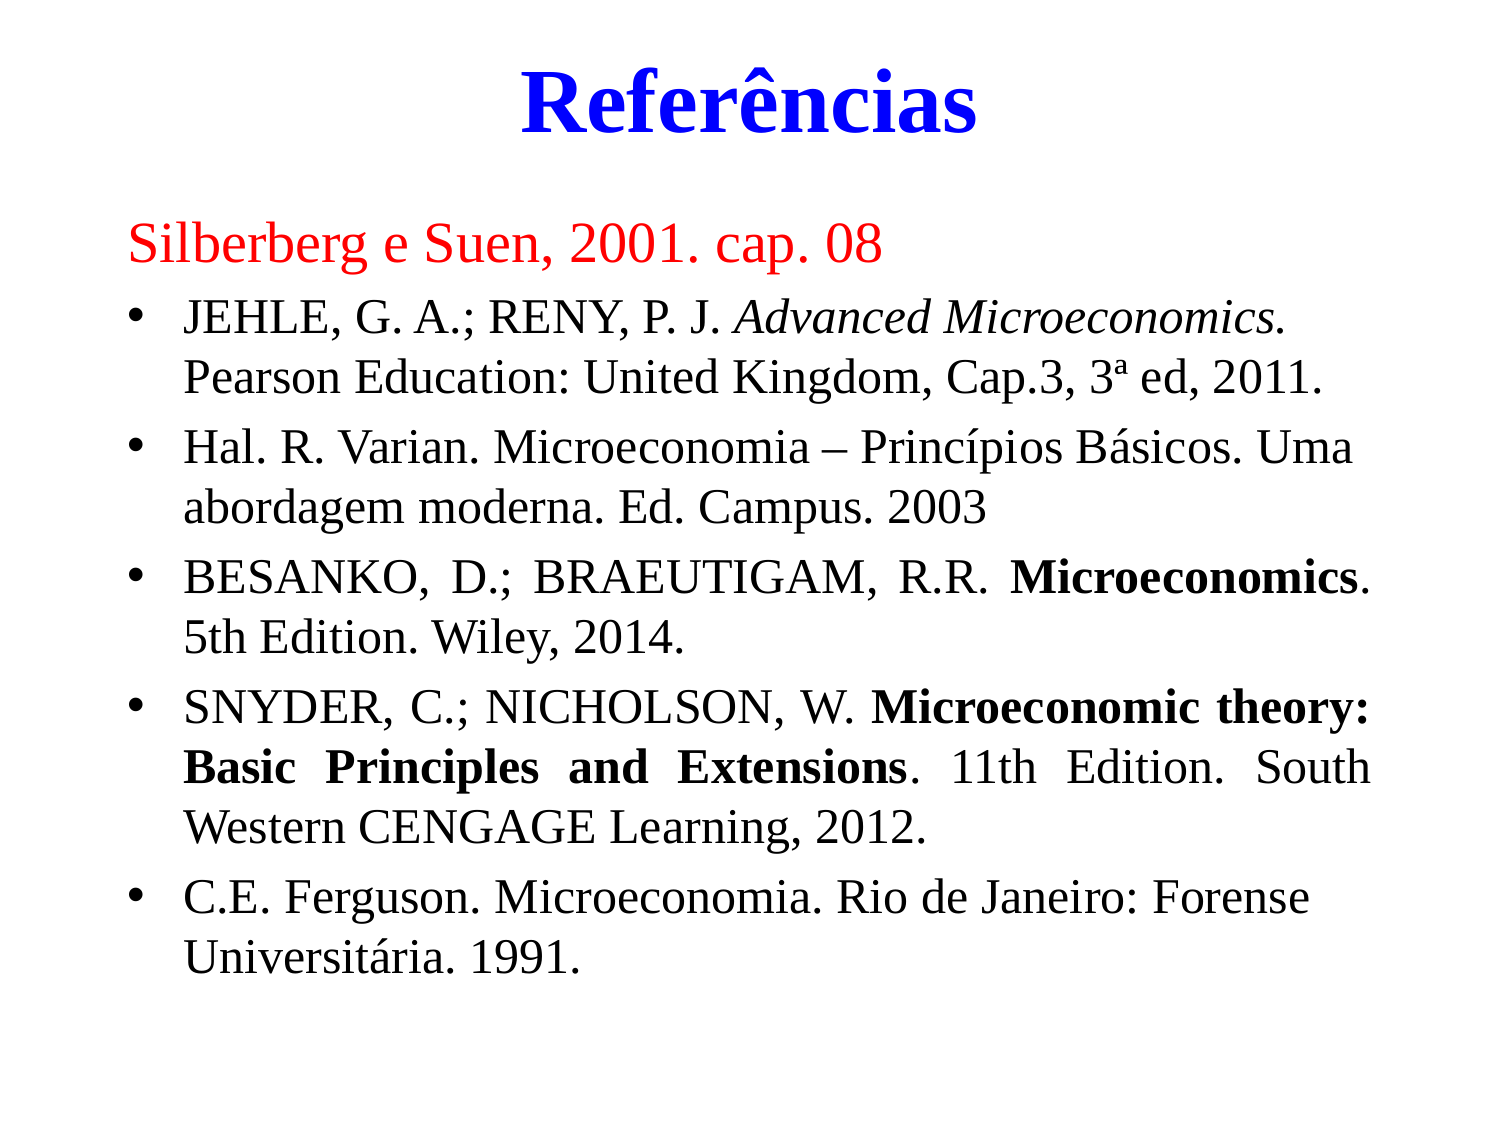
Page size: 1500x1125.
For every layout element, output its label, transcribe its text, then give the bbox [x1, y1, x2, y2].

title Referências [112, 2, 1388, 191]
list Silberberg e Suen, 2001. cap. 08 JEHLE, G. A.; RENY, P. J. Advanced Microeconomics. Pearson Education: United Kingdom, Cap.3, 3ª ed, 2011. Hal. R. Varian. Microeconomia – Princípios Básicos. Uma abordagem moderna. Ed. Campus. 2003 BESANKO, D.; BRAEUTIGAM, R.R. Microeconomics. 5th Edition. Wiley, 2014. SNYDER, C.; NICHOLSON, W. Microeconomic theory: Basic Principles and Extensions. 11th Edition. South Western CENGAGE Learning, 2012. C.E. Ferguson. Microeconomia. Rio de Janeiro: Forense Universitária. 1991. [112, 196, 1388, 872]
